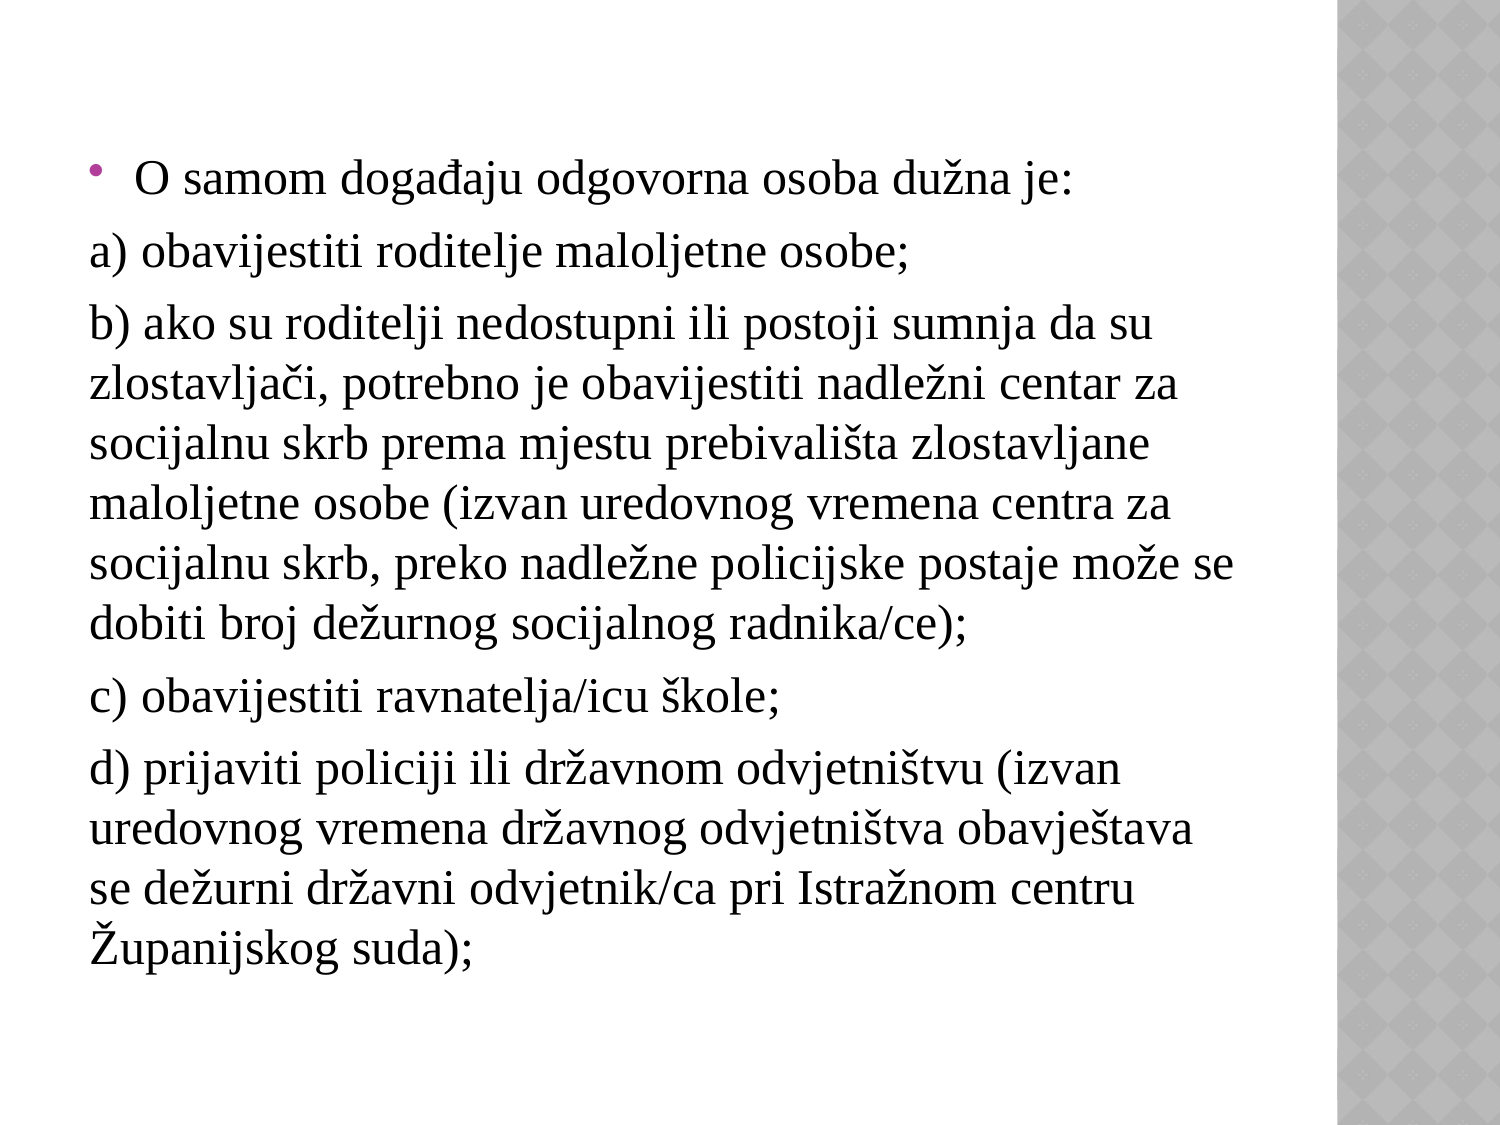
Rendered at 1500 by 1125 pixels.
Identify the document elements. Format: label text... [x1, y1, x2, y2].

list O samom događaju odgovorna osoba dužna je: a) obavijestiti roditelje maloljetne osobe; b) ako su roditelji nedostupni ili postoji sumnja da su zlostavljači, potrebno je obavijestiti nadležni centar za socijalnu skrb prema mjestu prebivališta zlostavljane maloljetne osobe (izvan uredovnog vremena centra za socijalnu skrb, preko nadležne policijske postaje može se dobiti broj dežurnog socijalnog radnika/ce); c) obavijestiti ravnatelja/icu škole; d) prijaviti policiji ili državnom odvjetništvu (izvan uredovnog vremena državnog odvjetništva obavještava se dežurni državni odvjetnik/ca pri Istražnom centru Županijskog suda); [75, 137, 1263, 1059]
